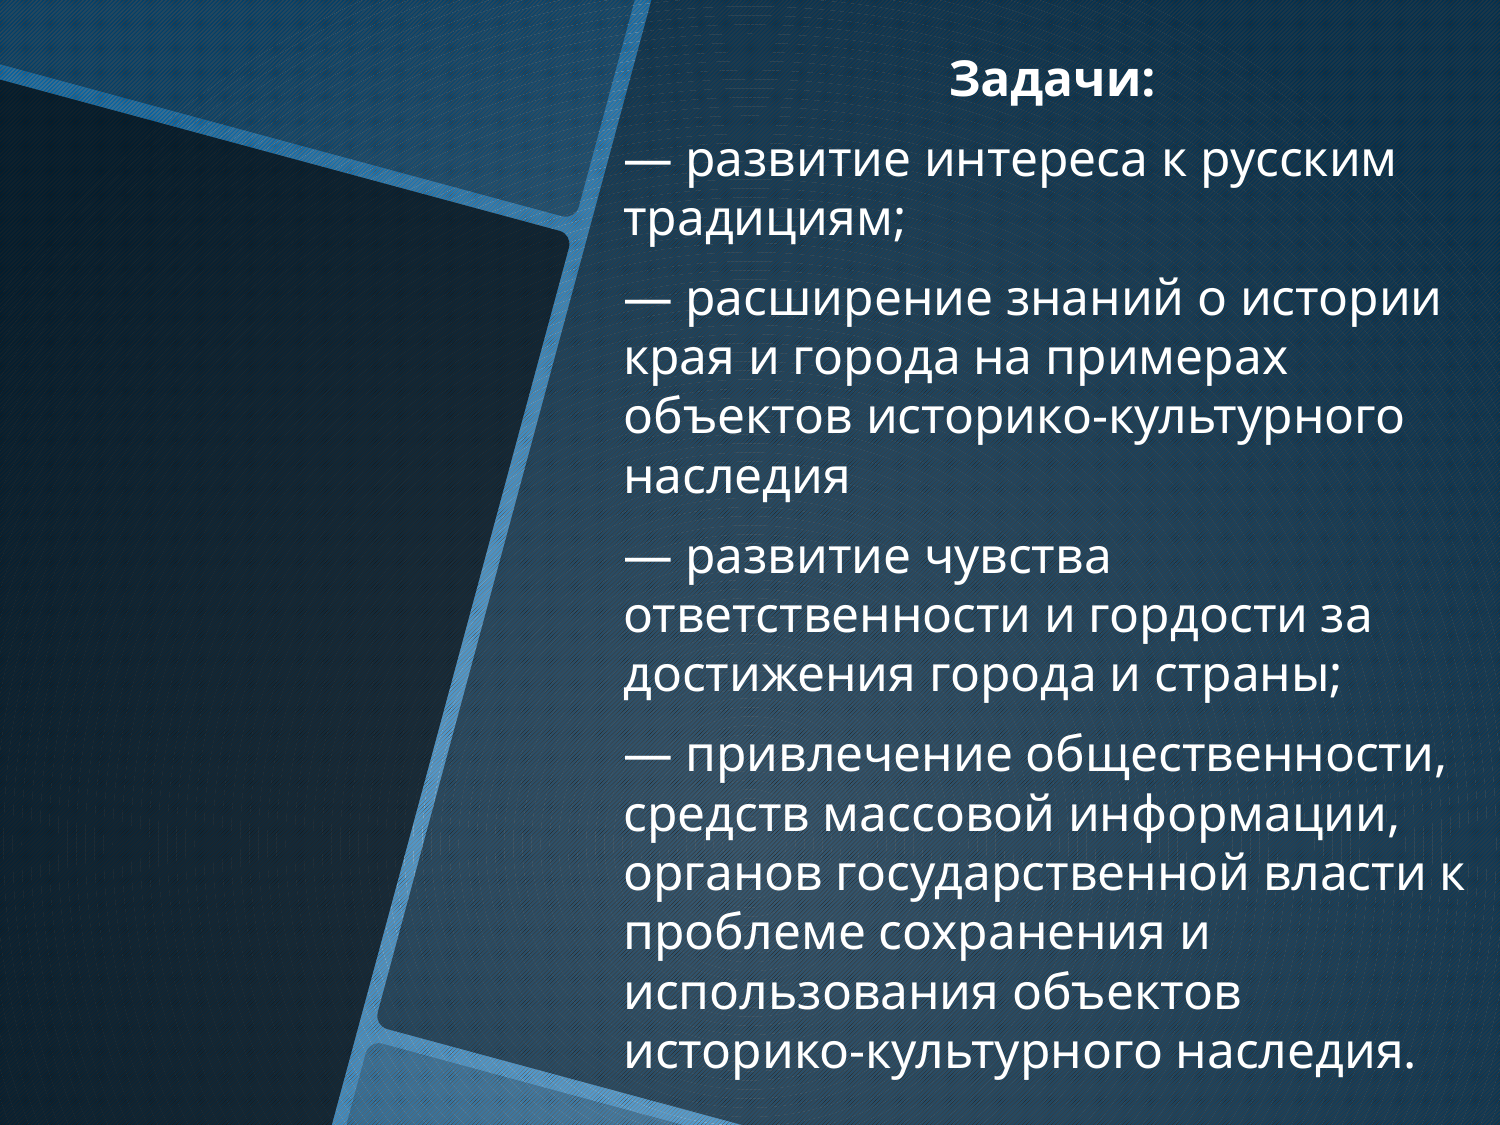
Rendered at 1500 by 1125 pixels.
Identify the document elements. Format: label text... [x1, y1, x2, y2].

list Задачи: — развитие интереса к русским традициям; — расширение знаний о истории края и города на примерах объектов историко-культурного наследия — развитие чувства ответственности и гордости за достижения города и страны; — привлечение общественности, средств массовой информации, органов государственной власти к проблеме сохранения и использования объектов историко-культурного наследия. [608, 30, 1496, 1094]
